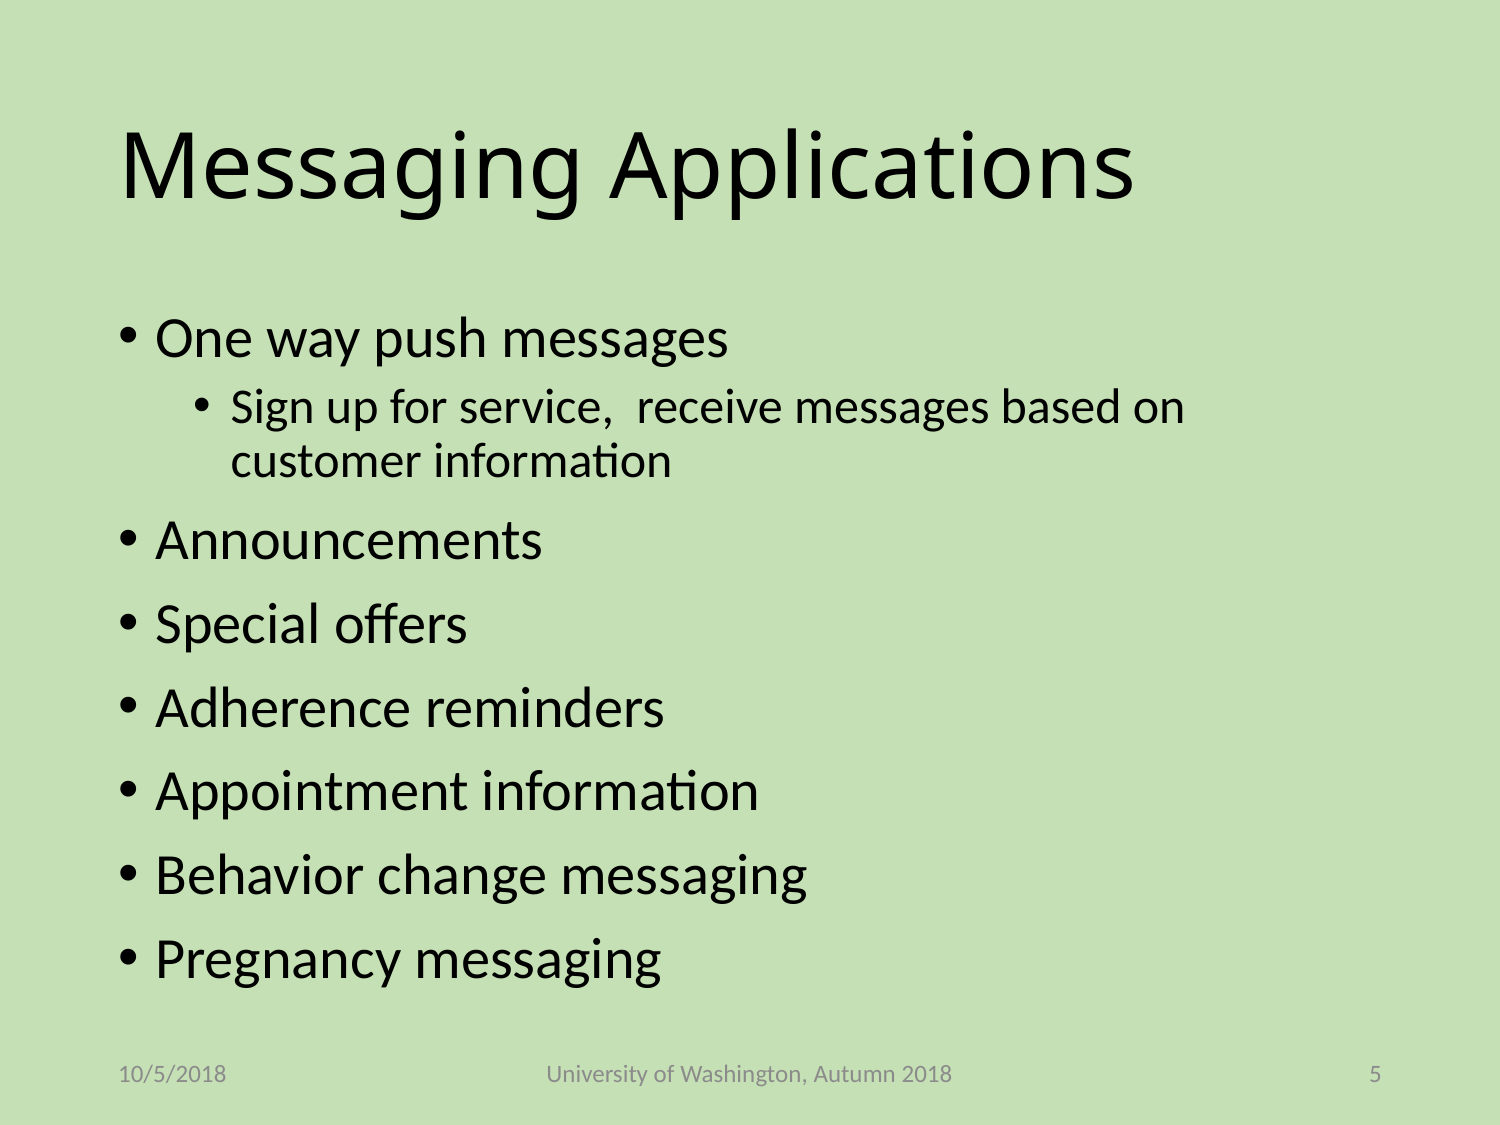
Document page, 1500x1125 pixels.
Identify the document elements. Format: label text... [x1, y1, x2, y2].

list One way push messages Sign up for service, receive messages based on customer information Announcements Special offers Adherence reminders Appointment information Behavior change messaging Pregnancy messaging [103, 299, 1397, 1014]
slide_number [103, 1042, 441, 1103]
title Messaging Applications [103, 59, 1397, 278]
footer University of Washington, Autumn 2018 [496, 1042, 1004, 1103]
slide_number 5 [1059, 1042, 1397, 1103]
